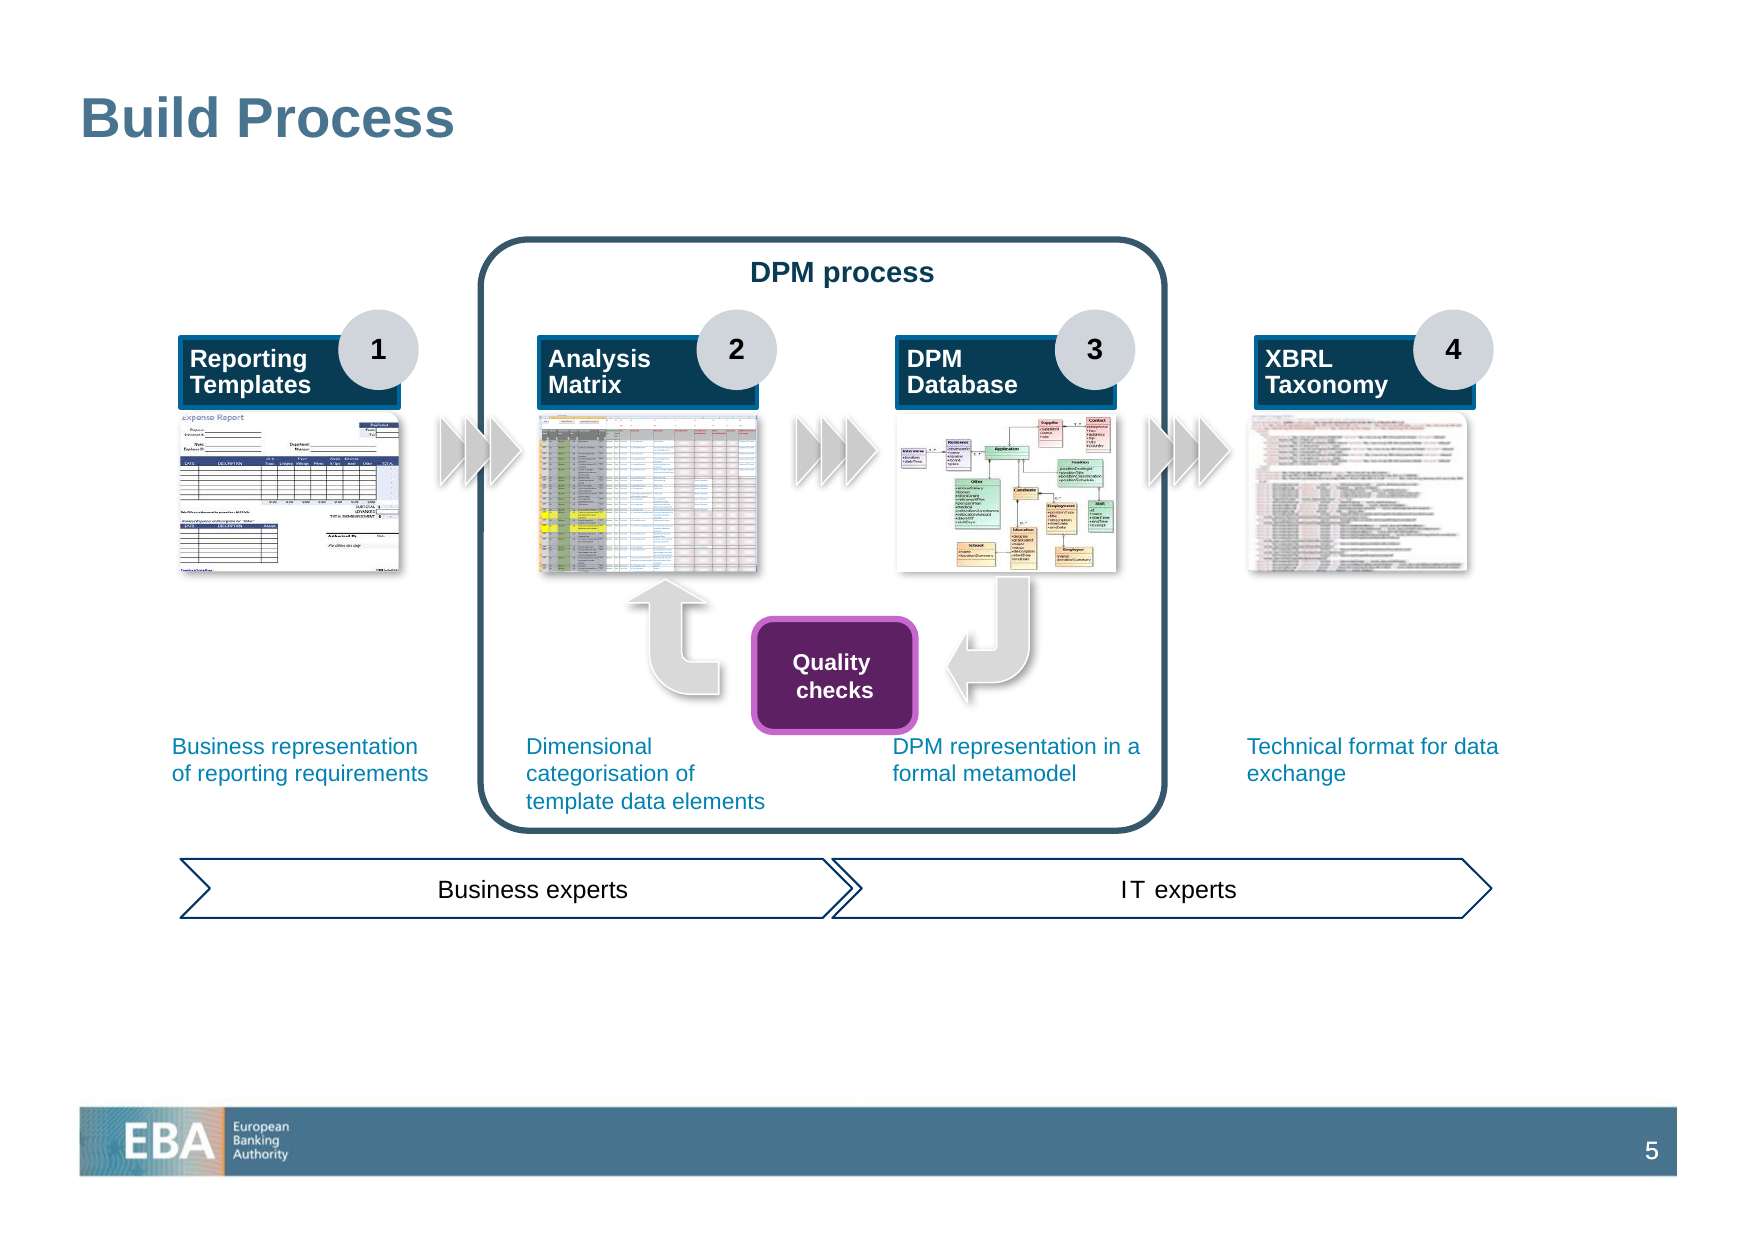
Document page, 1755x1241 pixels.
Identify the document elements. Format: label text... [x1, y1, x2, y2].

text_box Quality checks [752, 616, 918, 735]
title Build Process [80, 80, 1660, 149]
text_box 1 [338, 309, 419, 391]
picture [897, 414, 1117, 572]
text_box [178, 410, 401, 574]
text_box 4 [1413, 309, 1494, 391]
text_box Business experts [180, 858, 853, 918]
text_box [1148, 415, 1231, 486]
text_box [796, 415, 878, 486]
picture [46, 1066, 1678, 1236]
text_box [440, 415, 522, 486]
text_box [946, 579, 1030, 703]
text_box Business representation of reporting requirements [171, 731, 432, 831]
text_box Technical format for data exchange [1246, 731, 1507, 831]
picture [538, 415, 758, 572]
text_box [1246, 410, 1469, 574]
text_box [624, 580, 719, 695]
text_box DPM process [480, 239, 1165, 831]
text_box Reporting Templates [178, 335, 401, 410]
text_box IT experts [832, 858, 1492, 918]
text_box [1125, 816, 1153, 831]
text_box XBRL Taxonomy [1254, 335, 1476, 410]
